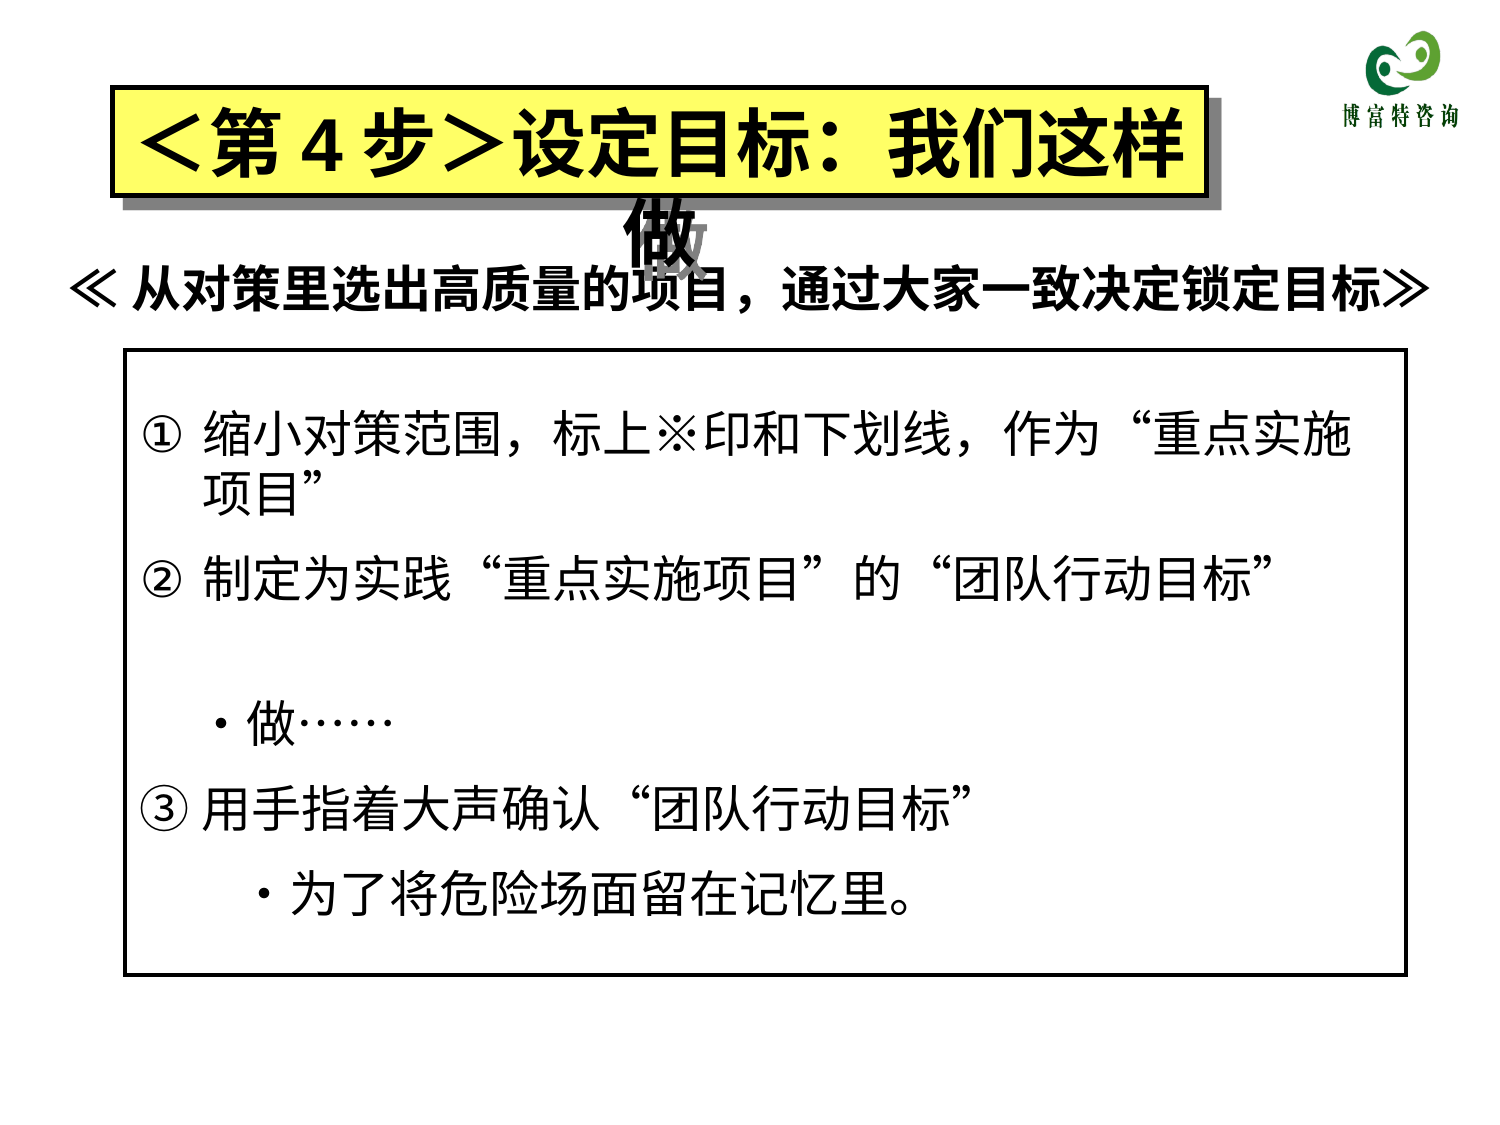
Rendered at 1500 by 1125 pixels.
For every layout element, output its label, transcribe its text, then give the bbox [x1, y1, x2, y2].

text_box ≪从对策里选出高质量的项目，通过大家一致决定锁定目标≫ [50, 249, 1450, 325]
text_box 缩小对策范围，标上※印和下划线，作为“重点实施项目” 制定为实践“重点实施项目”的“团队行动目标” ・做…… ③用手指着大声确认“团队行动目标” ・为了将危险场面留在记忆里。 [124, 350, 1407, 975]
picture [1328, 30, 1477, 131]
text_box ＜第4步＞设定目标：我们这样做 [112, 87, 1207, 196]
